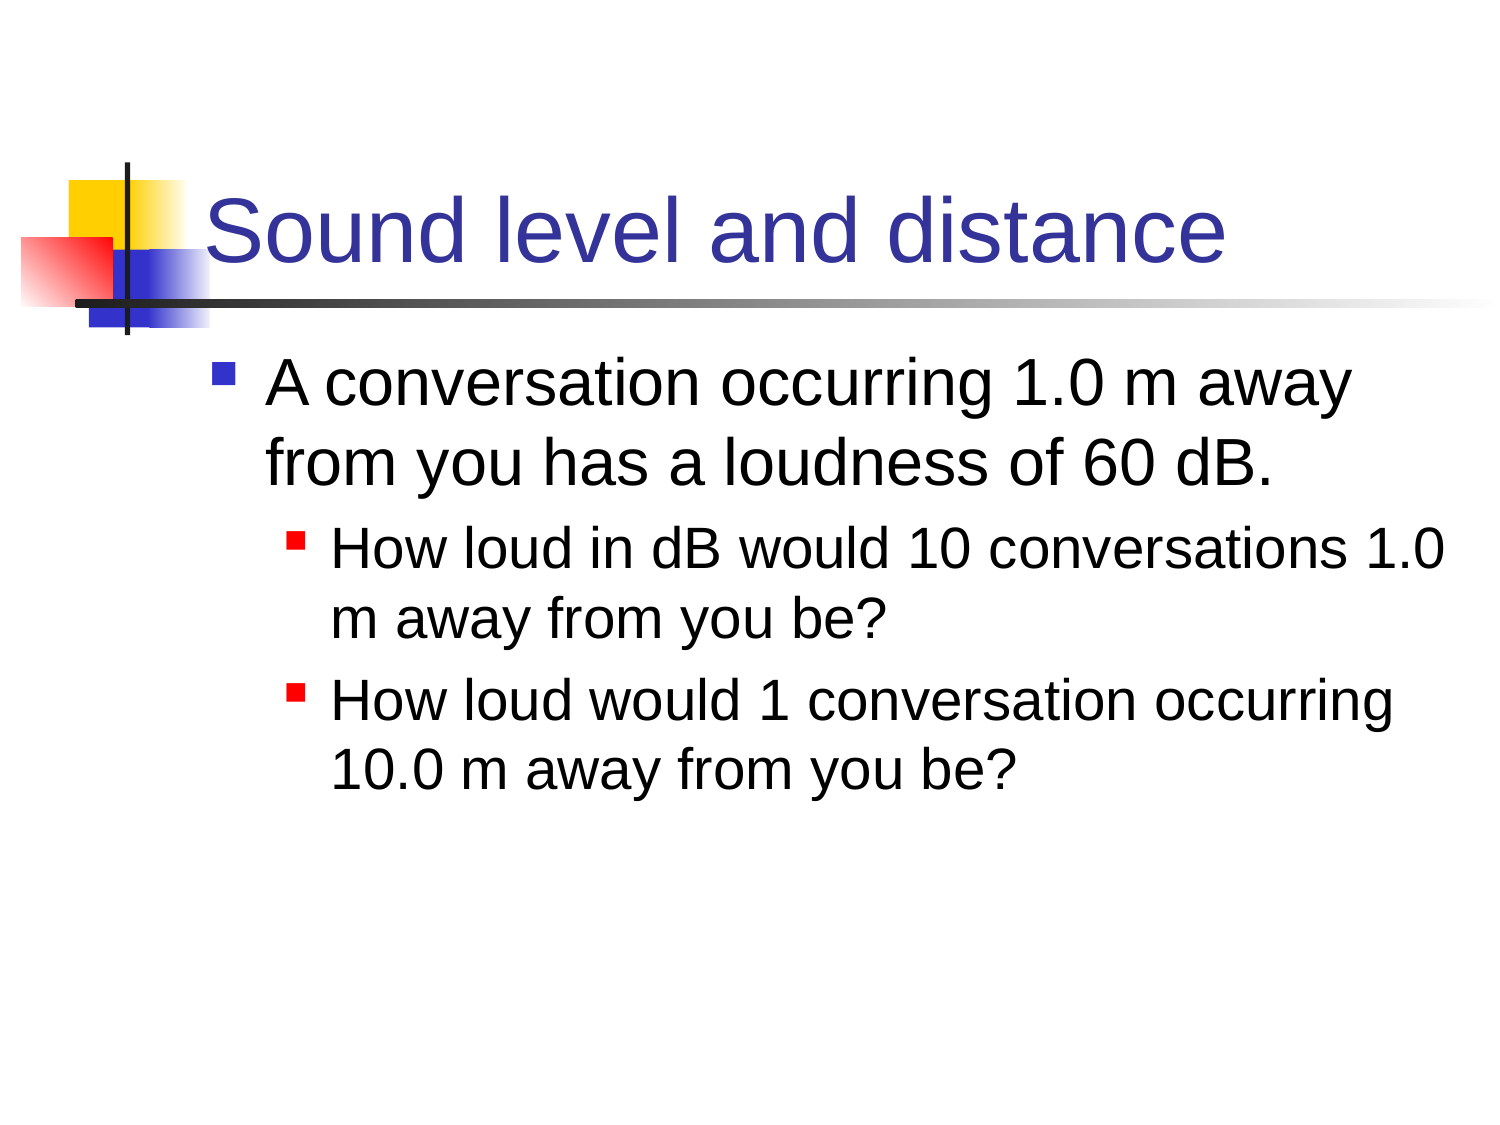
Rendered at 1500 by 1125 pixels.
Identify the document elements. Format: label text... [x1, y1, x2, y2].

title Sound level and distance [188, 101, 1468, 289]
list A conversation occurring 1.0 m away from you has a loudness of 60 dB. How loud in dB would 10 conversations 1.0 m away from you be? How loud would 1 conversation occurring 10.0 m away from you be? [193, 331, 1469, 1006]
